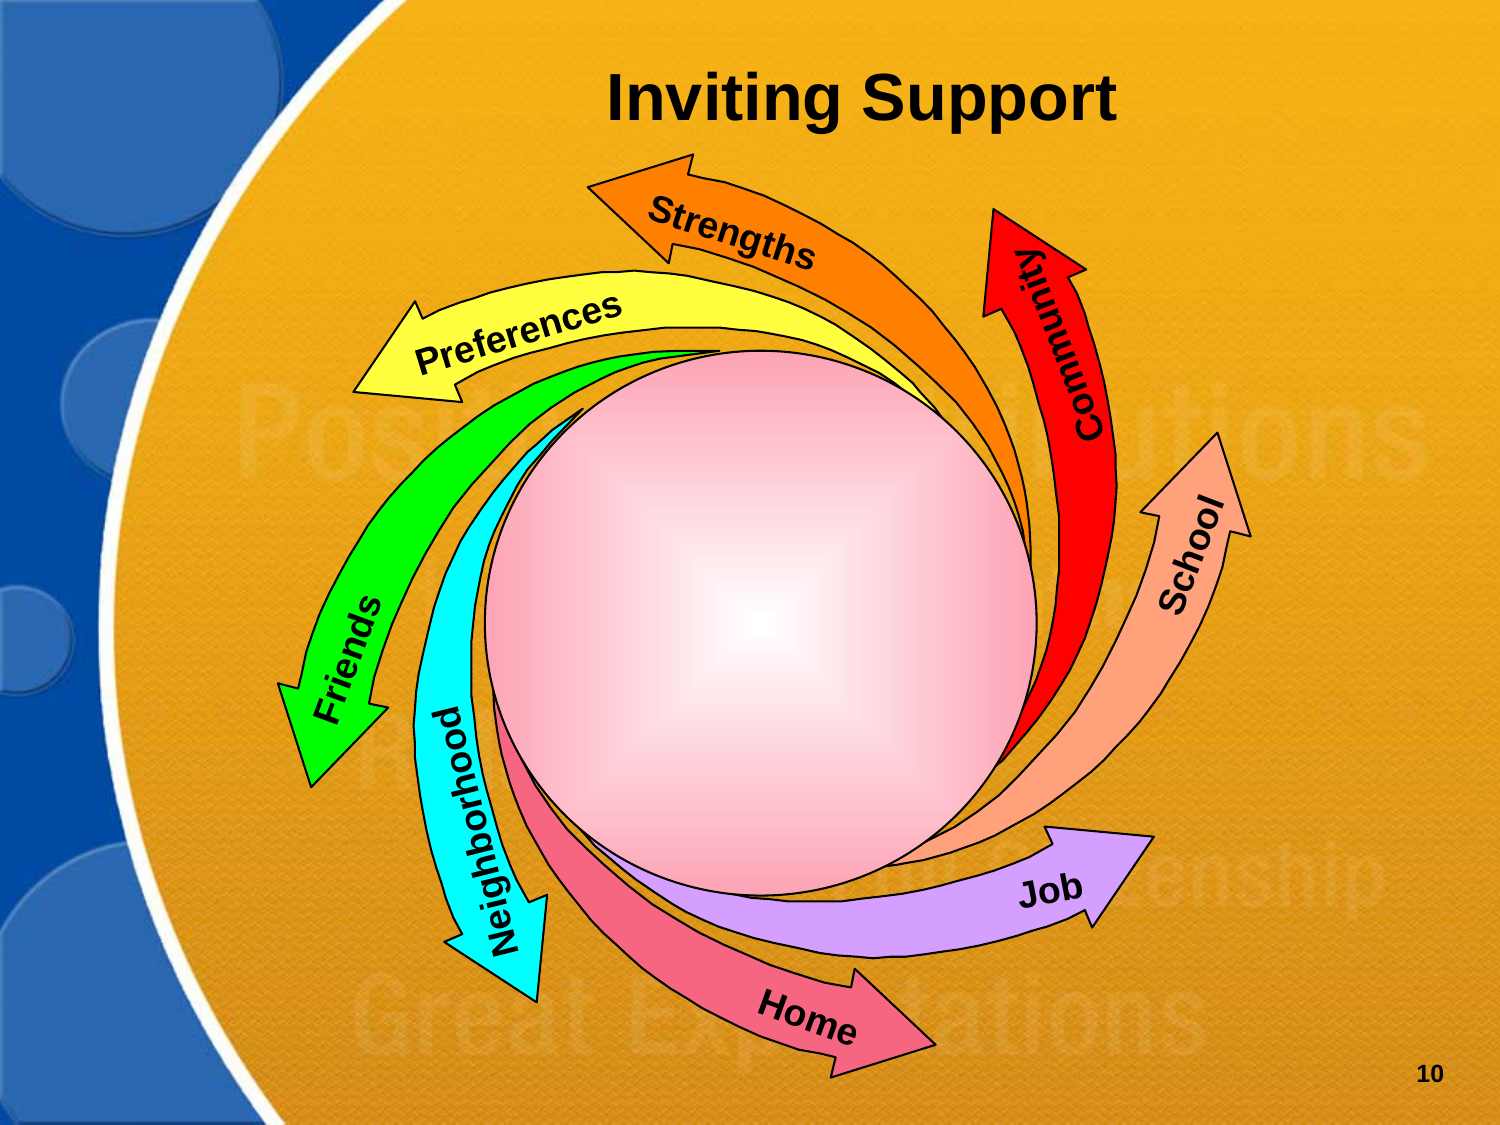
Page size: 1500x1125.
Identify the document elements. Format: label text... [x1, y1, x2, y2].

title Inviting Support [324, 0, 1400, 195]
text_box 10 [1400, 1049, 1460, 1110]
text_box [277, 154, 1252, 1079]
picture [0, 0, 1500, 1125]
